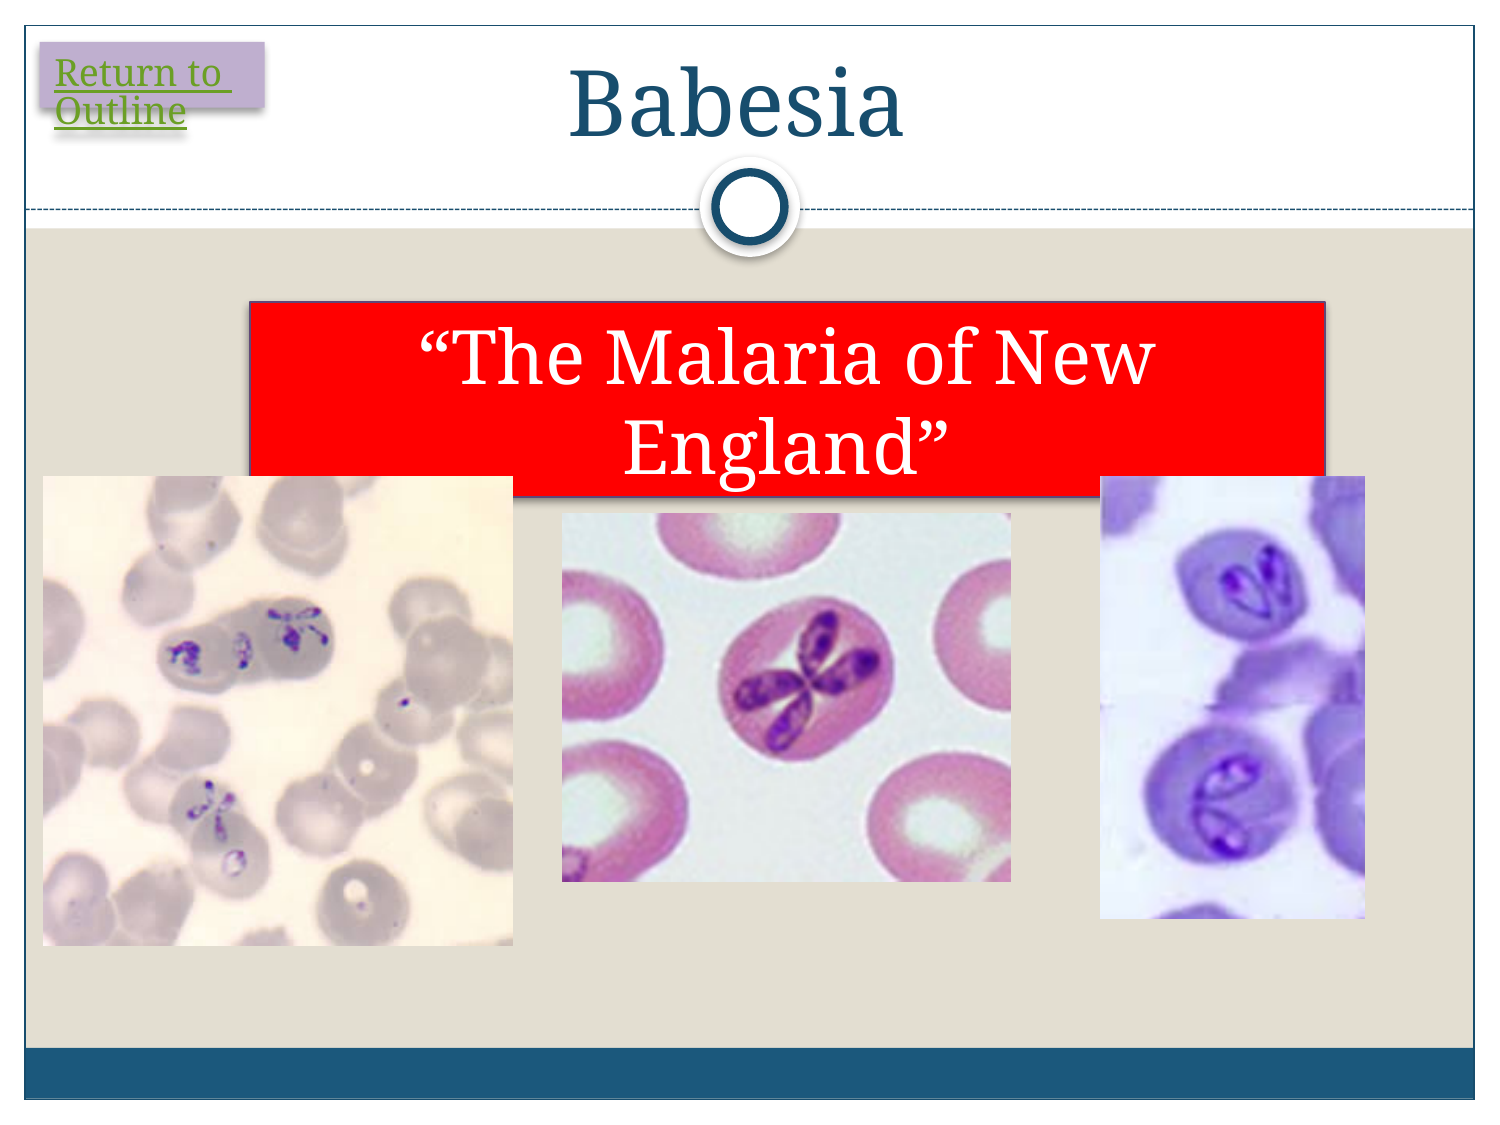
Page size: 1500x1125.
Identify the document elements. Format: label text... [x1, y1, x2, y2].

picture [1099, 476, 1365, 919]
picture [561, 513, 1012, 882]
text_box Return to Outline [39, 41, 265, 108]
picture [43, 476, 513, 946]
text_box “The Malaria of New England” [249, 301, 1326, 498]
title Babesia [49, 37, 1450, 162]
